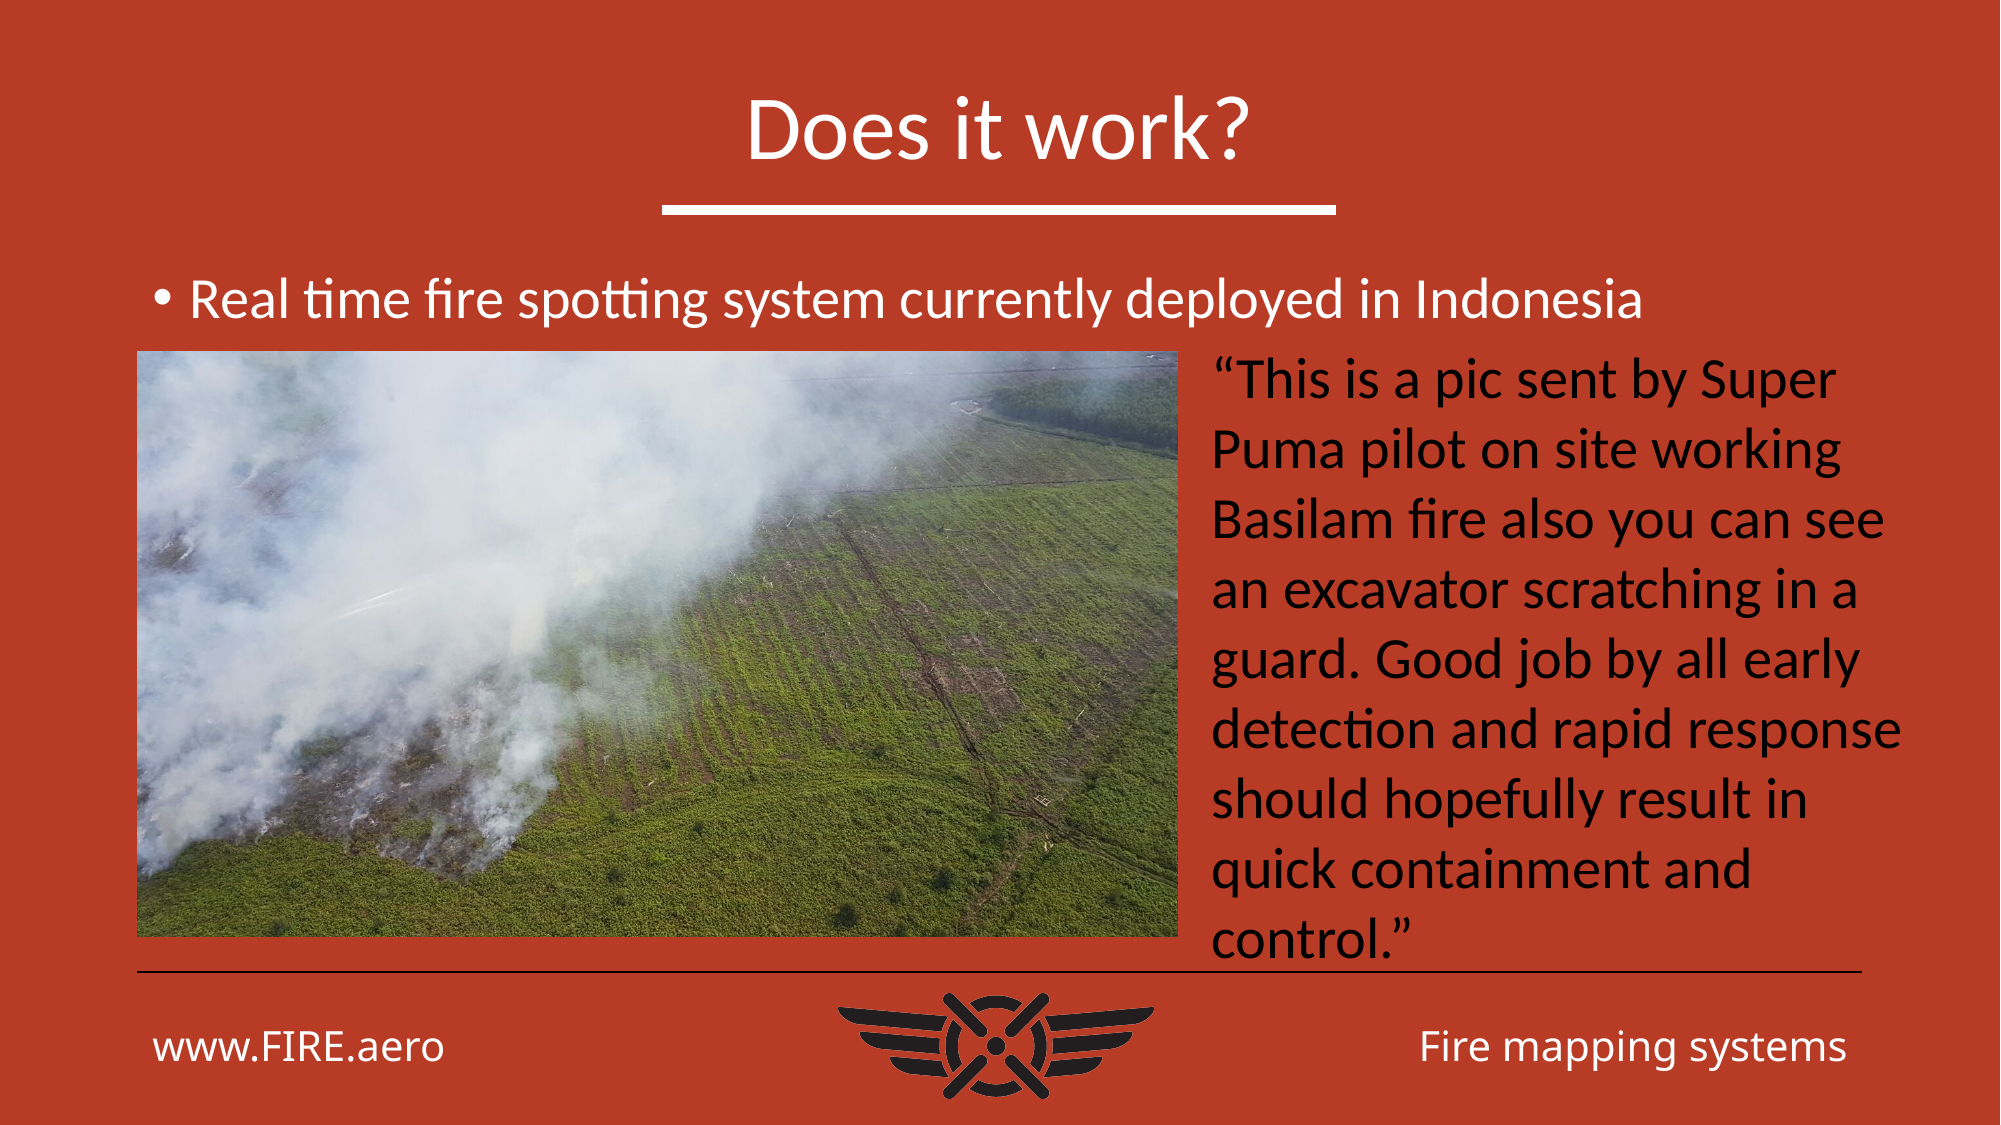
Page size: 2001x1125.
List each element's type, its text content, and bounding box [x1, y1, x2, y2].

text_box “This is a pic sent by Super Puma pilot on site working Basilam fire also you can see an excavator scratching in a guard. Good job by all early detection and rapid response should hopefully result in quick containment and control.” [1196, 333, 1923, 978]
picture [838, 993, 1154, 1099]
picture [137, 351, 1178, 937]
title Does it work? [137, 21, 1863, 239]
list Real time fire spotting system currently deployed in Indonesia [137, 260, 1863, 972]
